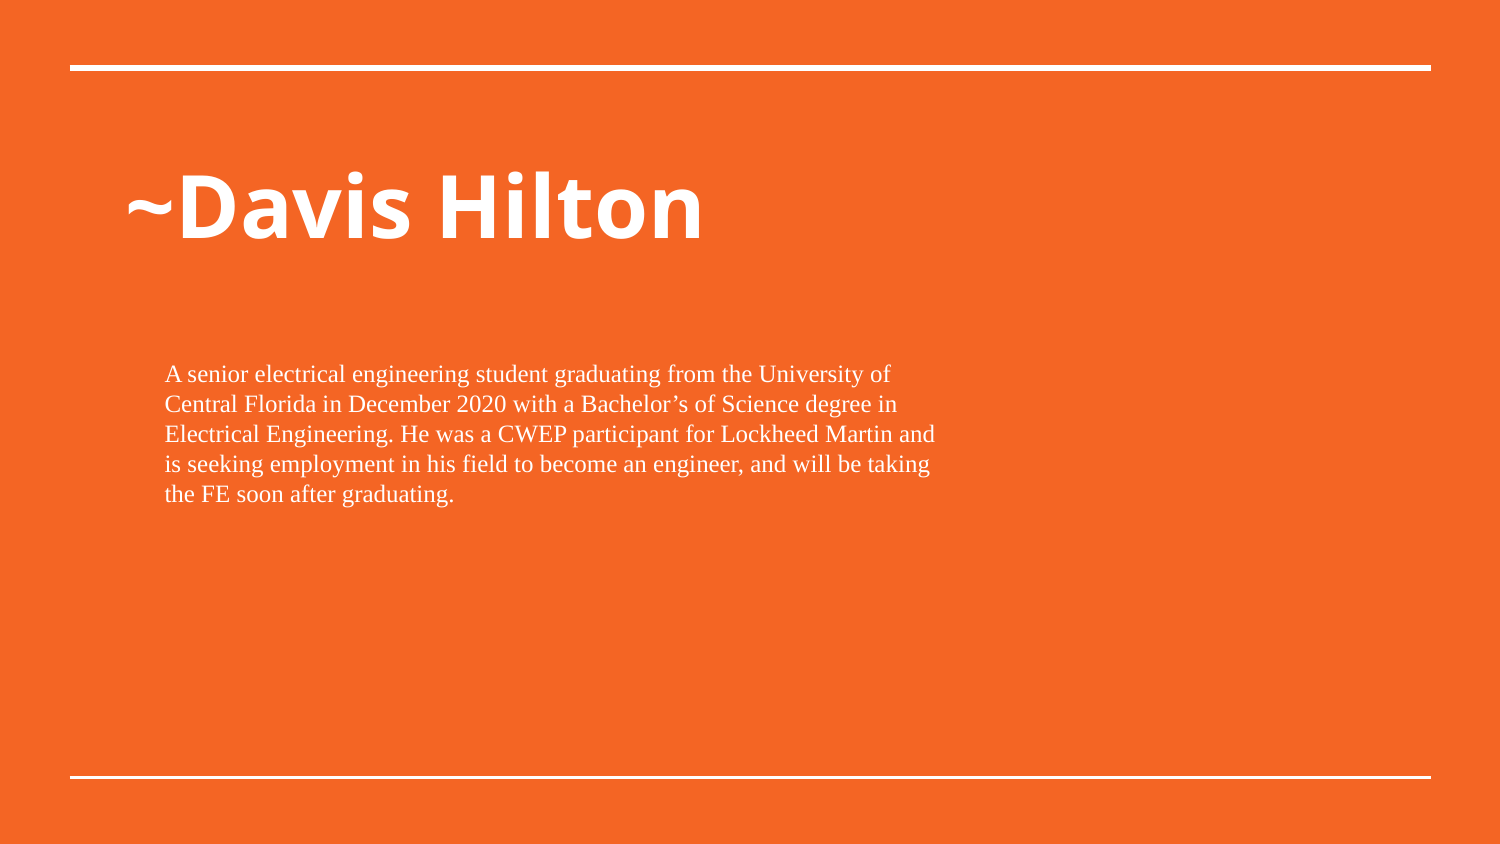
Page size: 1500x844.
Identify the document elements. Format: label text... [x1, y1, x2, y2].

text_box A senior electrical engineering student graduating from the University of Central Florida in December 2020 with a Bachelor’s of Science degree in Electrical Engineering. He was a CWEP participant for Lockheed Martin and is seeking employment in his field to become an engineer, and will be taking the FE soon after graduating. [149, 342, 961, 572]
title ~Davis Hilton [71, 77, 760, 331]
